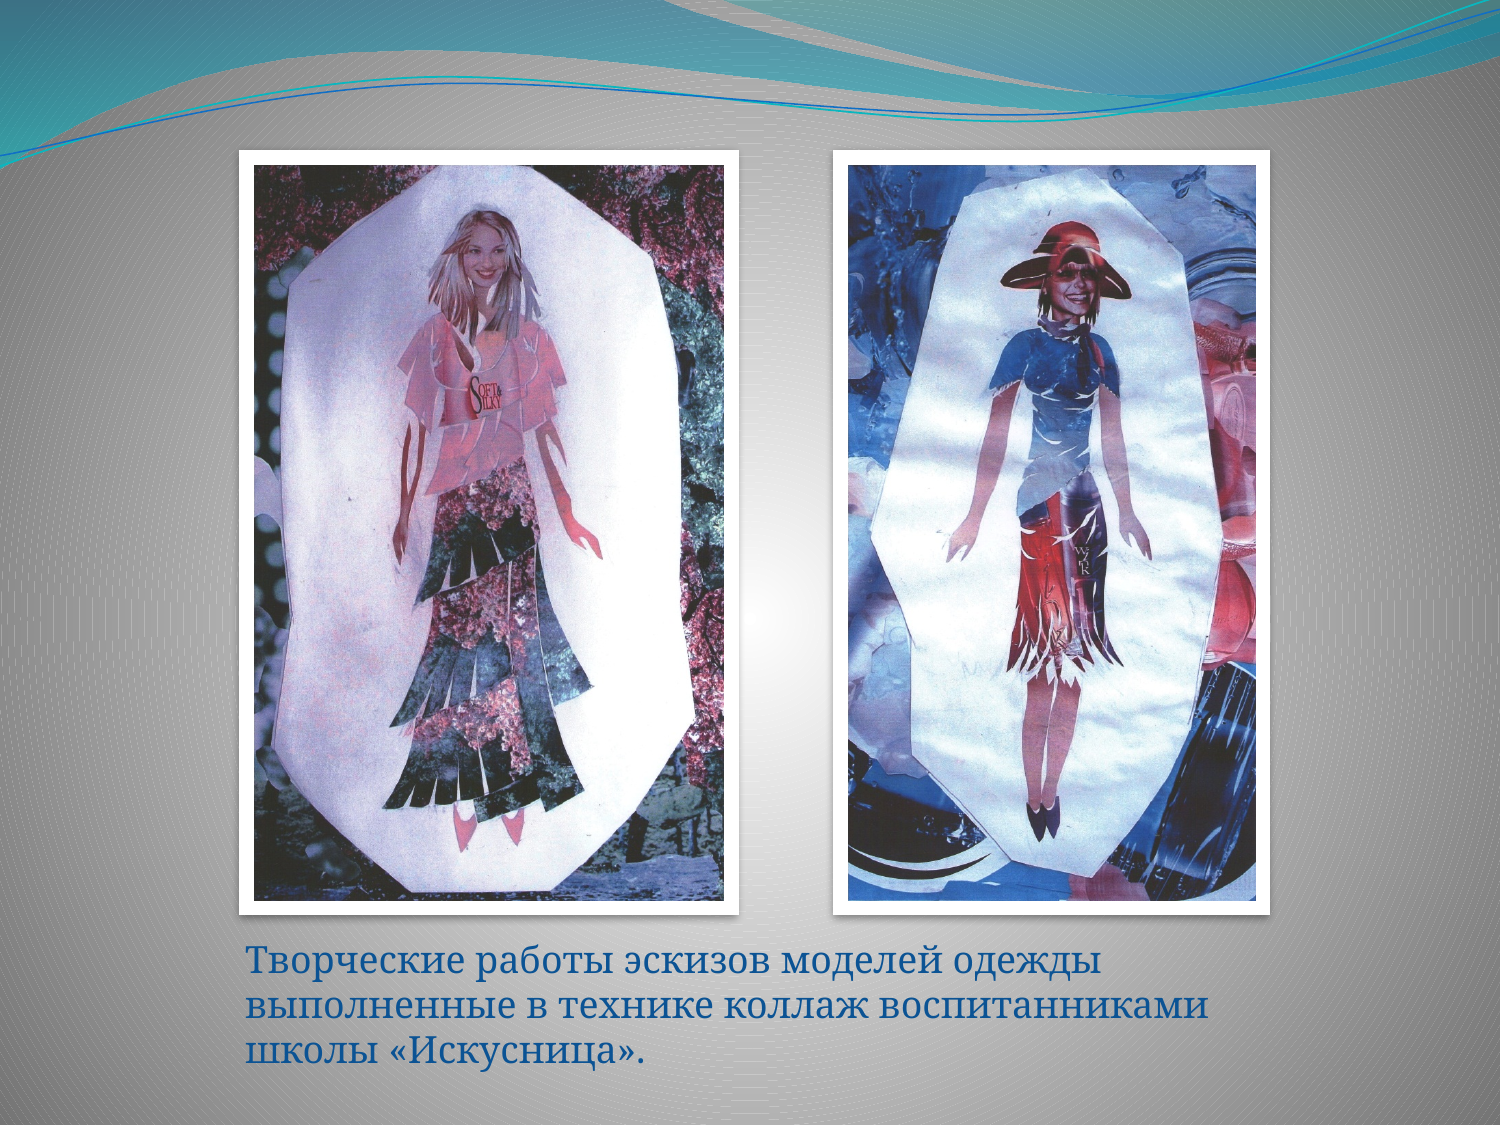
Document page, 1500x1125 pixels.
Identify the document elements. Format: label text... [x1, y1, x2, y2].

text_box Творческие работы эскизов моделей одежды выполненные в технике коллаж воспитанниками школы «Искусница». [230, 928, 1317, 1079]
picture [847, 164, 1256, 901]
picture [253, 164, 725, 901]
